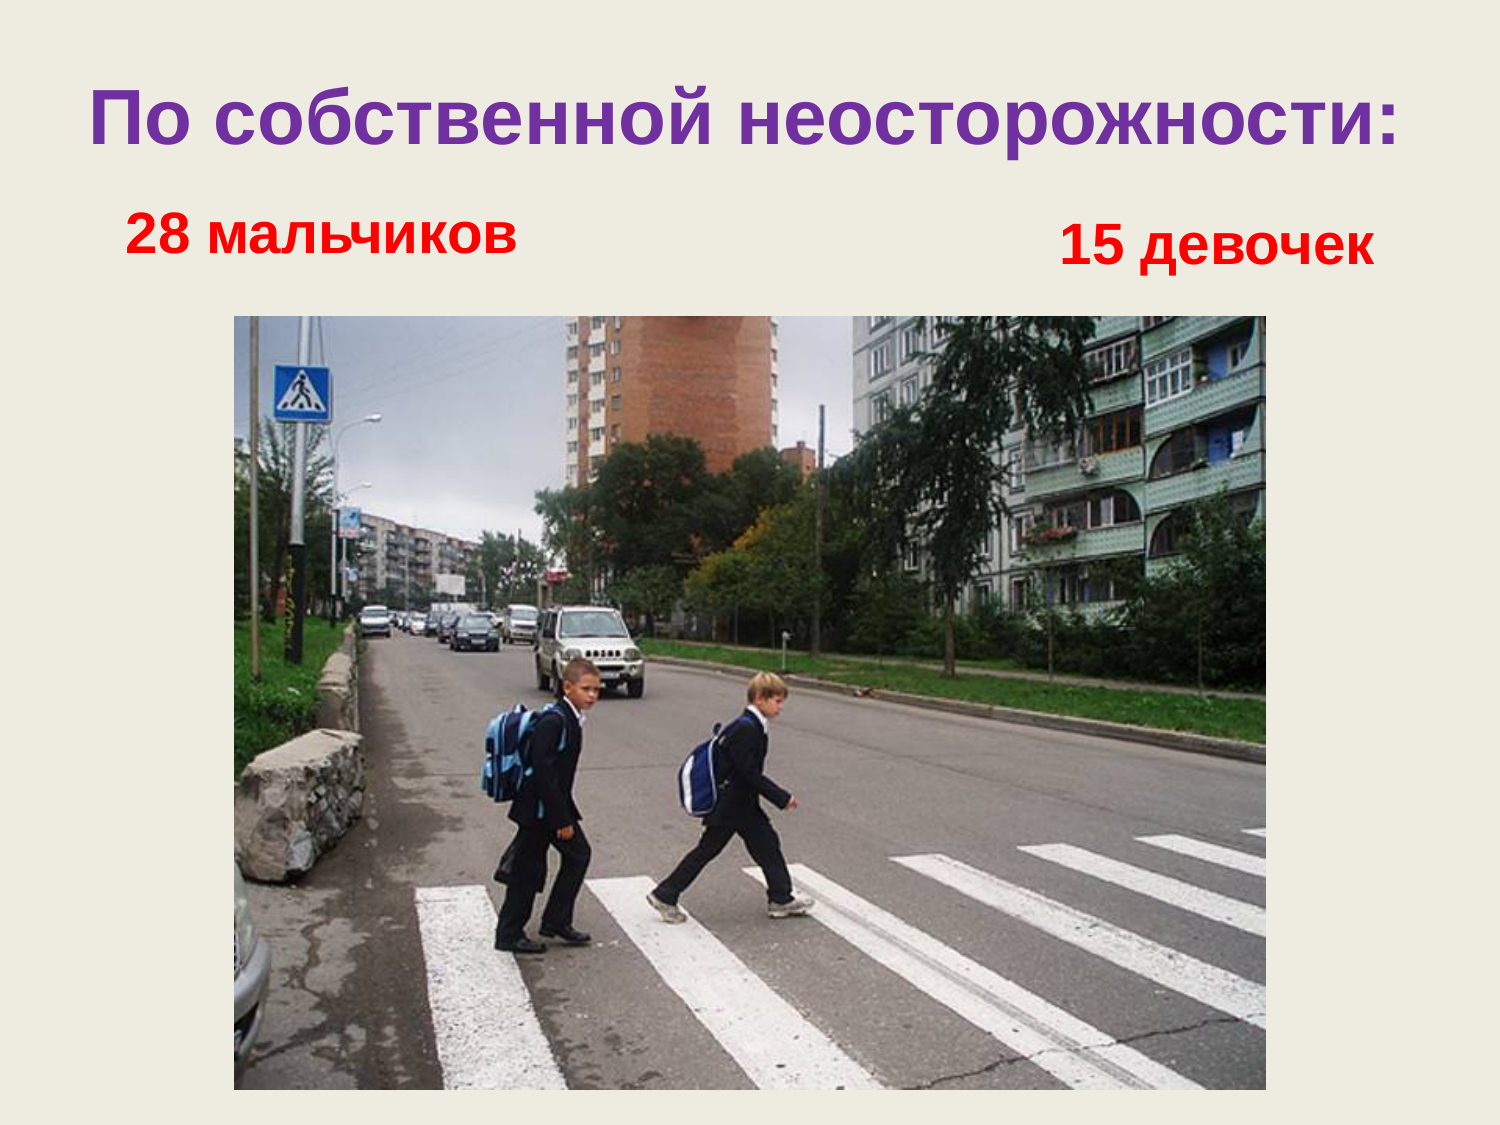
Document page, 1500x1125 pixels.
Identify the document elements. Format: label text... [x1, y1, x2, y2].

picture [234, 316, 1266, 1091]
title По собственной неосторожности: [70, 46, 1421, 180]
text_box 15 девочек [1044, 199, 1391, 284]
text_box 28 мальчиков [105, 187, 539, 273]
